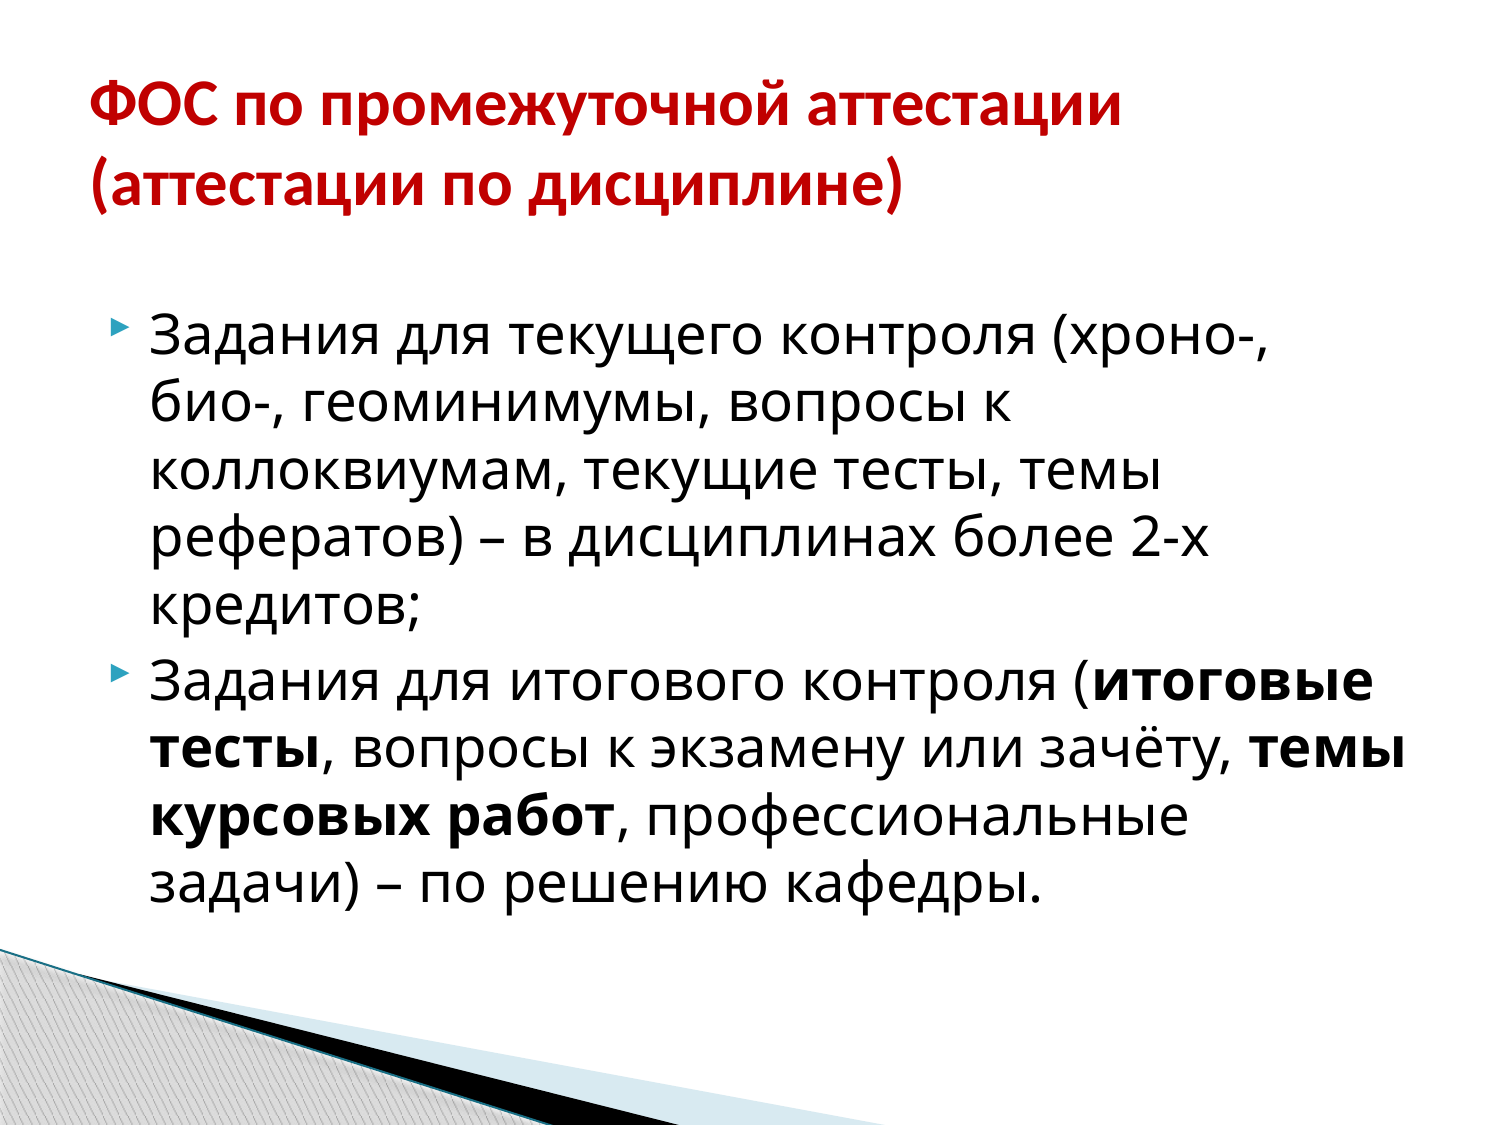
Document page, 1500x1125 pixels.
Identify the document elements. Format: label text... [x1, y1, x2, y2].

title ФОС по промежуточной аттестации (аттестации по дисциплине) [75, 45, 1425, 233]
list Задания для текущего контроля (хроно-, био-, геоминимумы, вопросы к коллоквиумам, текущие тесты, темы рефератов) – в дисциплинах более 2-х кредитов; Задания для итогового контроля (итоговые тесты, вопросы к экзамену или зачёту, темы курсовых работ, профессиональные задачи) – по решению кафедры. [75, 290, 1425, 986]
